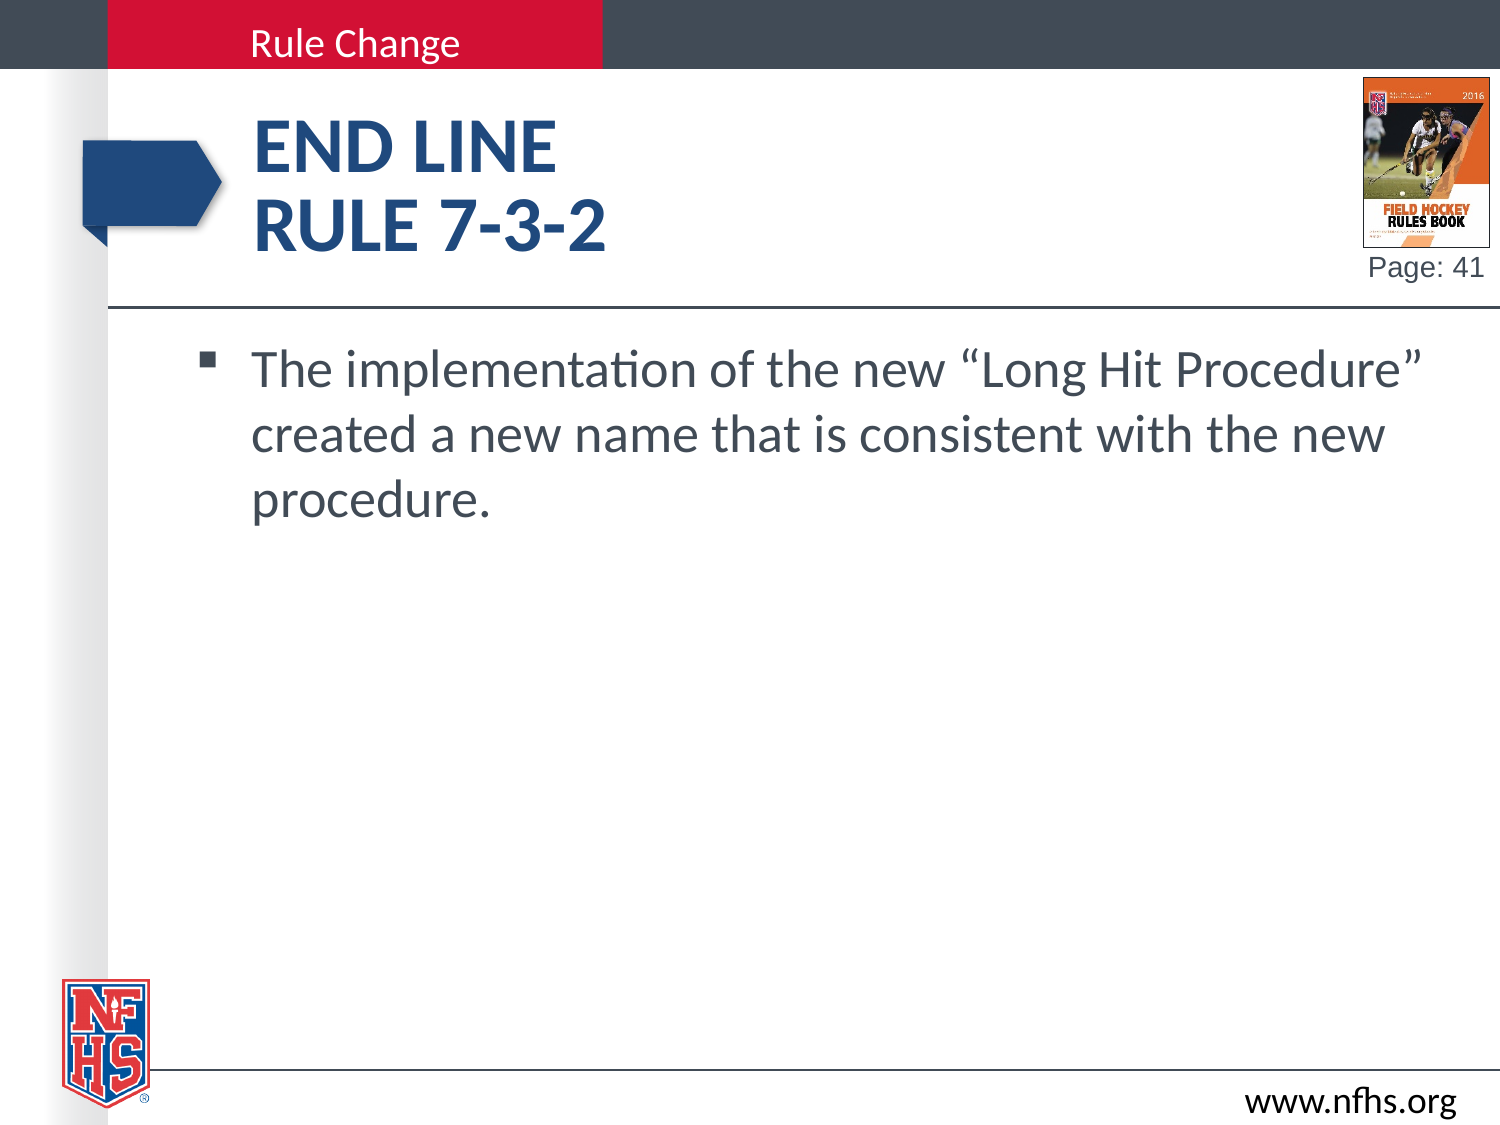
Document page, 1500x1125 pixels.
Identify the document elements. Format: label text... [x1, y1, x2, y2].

picture [62, 979, 150, 1109]
text_box Page: 41 [1353, 241, 1500, 292]
picture [1363, 76, 1491, 249]
title End line RULE 7-3-2 [238, 128, 1473, 327]
list The implementation of the new “Long Hit Procedure” created a new name that is consistent with the new procedure. [180, 326, 1449, 1039]
footer www.nfhs.org [1203, 1071, 1473, 1125]
